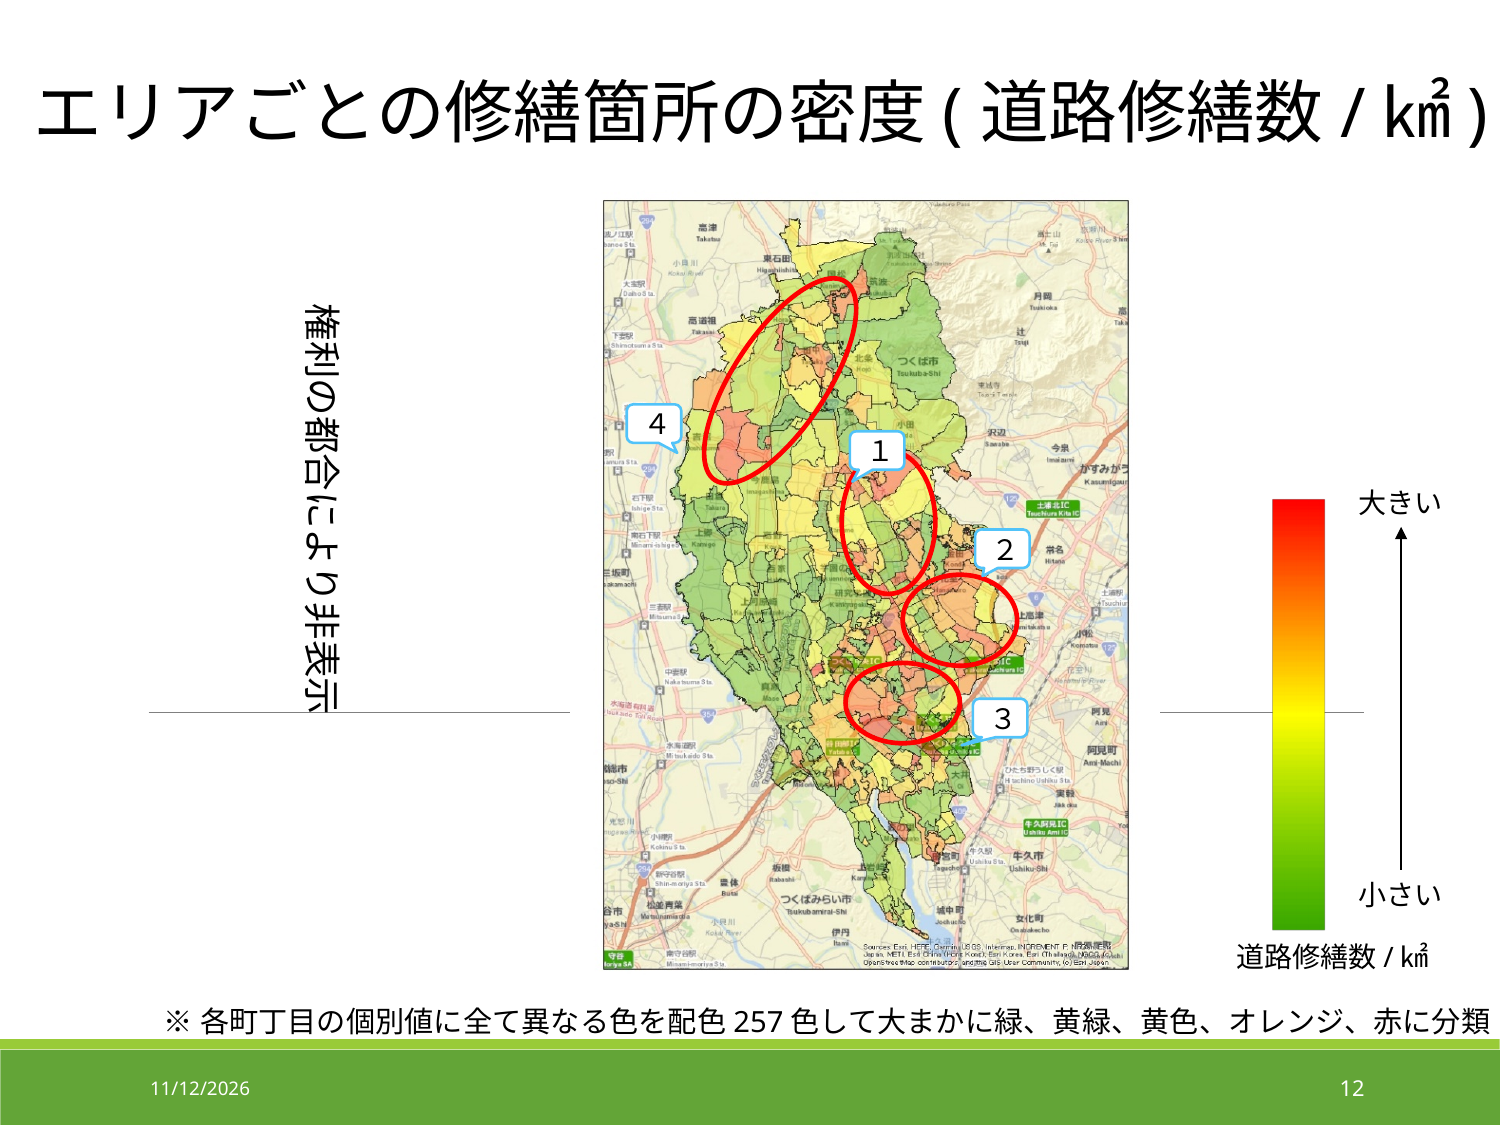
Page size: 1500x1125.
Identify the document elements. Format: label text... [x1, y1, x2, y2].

picture [570, 166, 1450, 1001]
text_box 権利の都合により非表示 [277, 289, 354, 749]
text_box ※各町丁目の個別値に全て異なる色を配色257色して大まかに緑、黄緑、黄色、オレンジ、赤に分類 [148, 995, 1500, 1046]
text_box エリアごとの修繕箇所の密度(道路修繕数/㎢) [18, 61, 1500, 159]
slide_number 12 [1218, 1059, 1380, 1120]
text_box 道路修繕数/㎢ [1221, 941, 1444, 981]
text_box 大きい [1454, 478, 1458, 527]
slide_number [135, 1059, 440, 1120]
